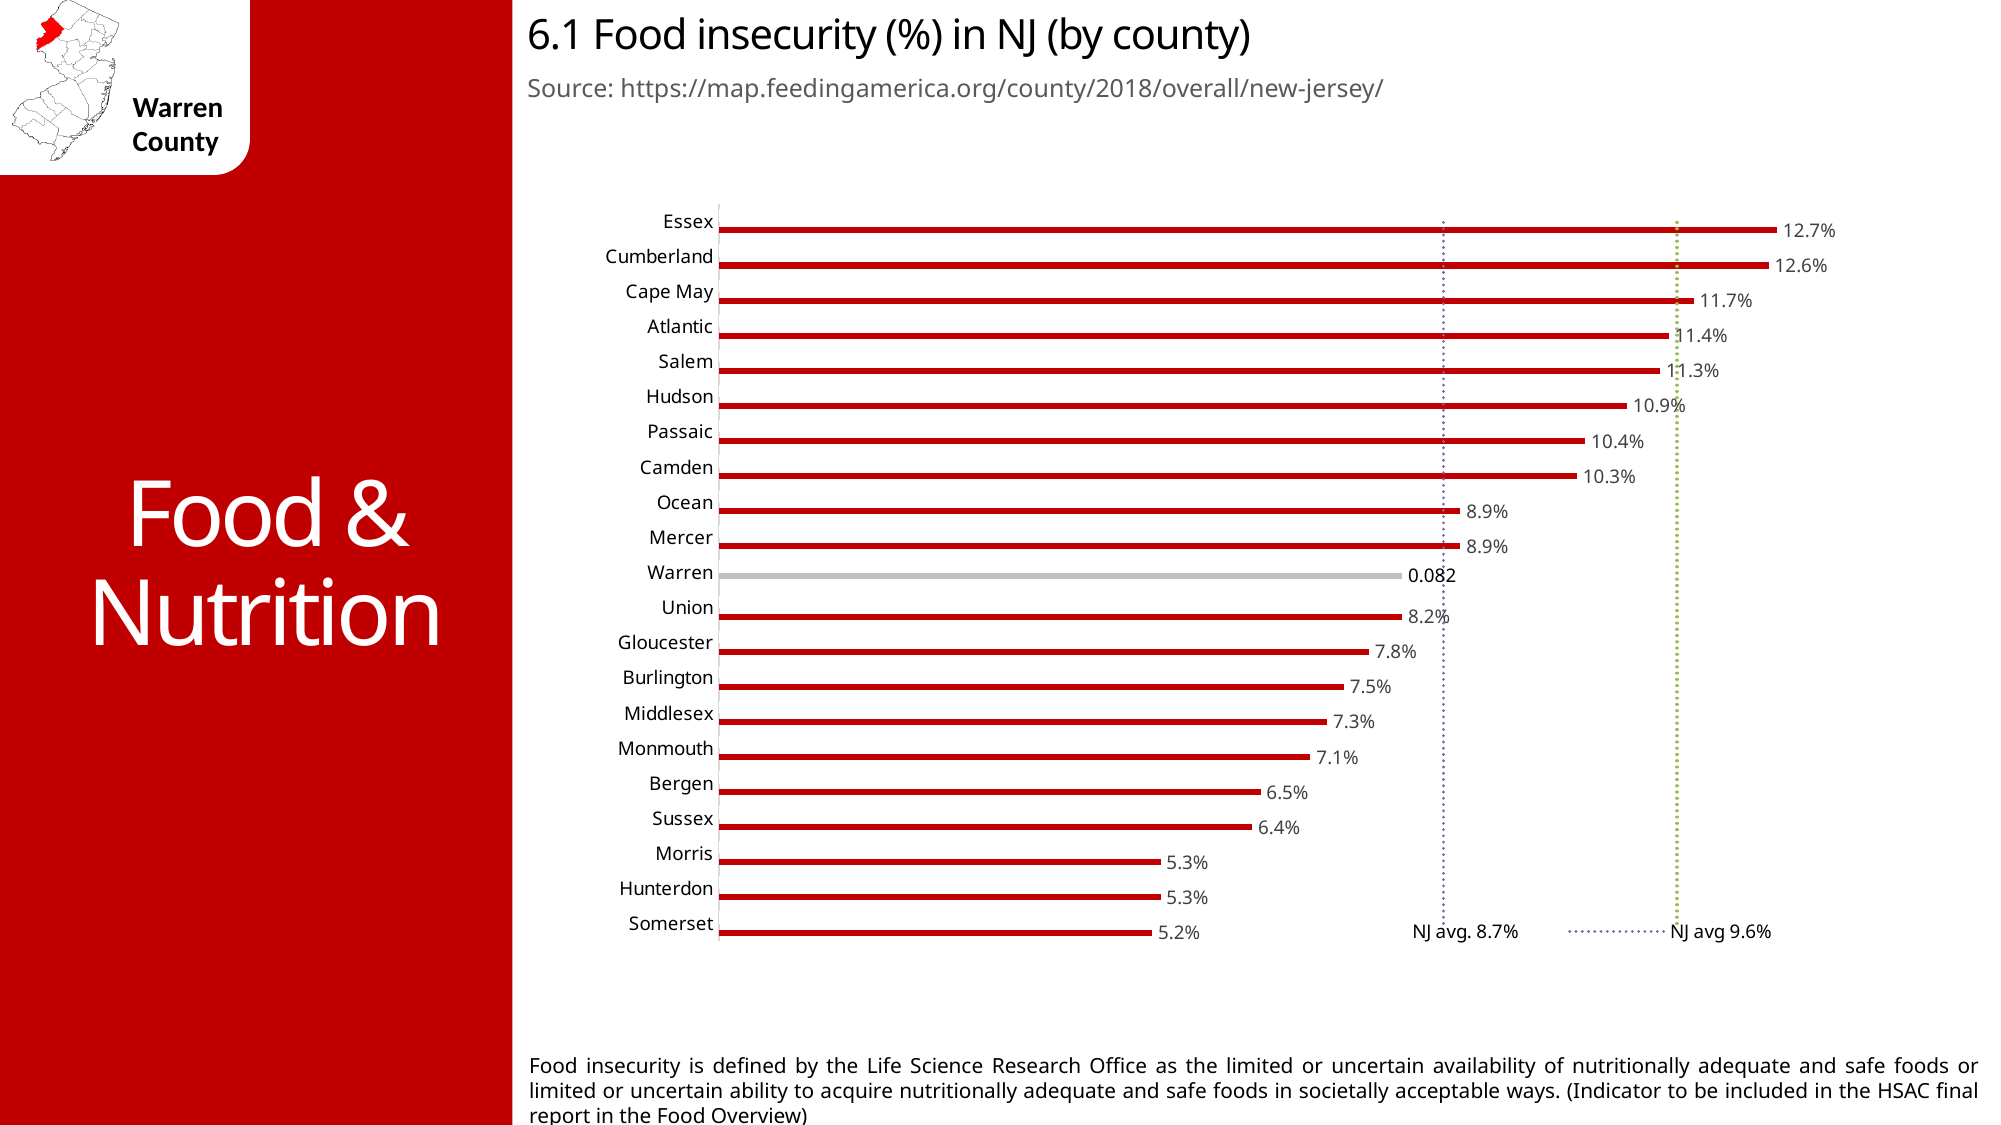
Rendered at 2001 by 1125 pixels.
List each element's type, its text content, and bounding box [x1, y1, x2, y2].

picture [12, 0, 119, 116]
text_box Food insecurity is defined by the Life Science Research Office as the limited or uncertain availability of nutritionally adequate and safe foods or limited or uncertain ability to acquire nutritionally adequate and safe foods in societally acceptable ways. (Indicator to be included in the HSAC final report in the Food Overview) [514, 1057, 1994, 1123]
chart [578, 187, 1913, 1008]
text_box Food & Nutrition [0, 116, 533, 1017]
text_box Source: https://map.feedingamerica.org/county/2018/overall/new-jersey/ [512, 65, 1975, 111]
text_box 6.1 Food insecurity (%) in NJ (by county) [512, 0, 1992, 65]
